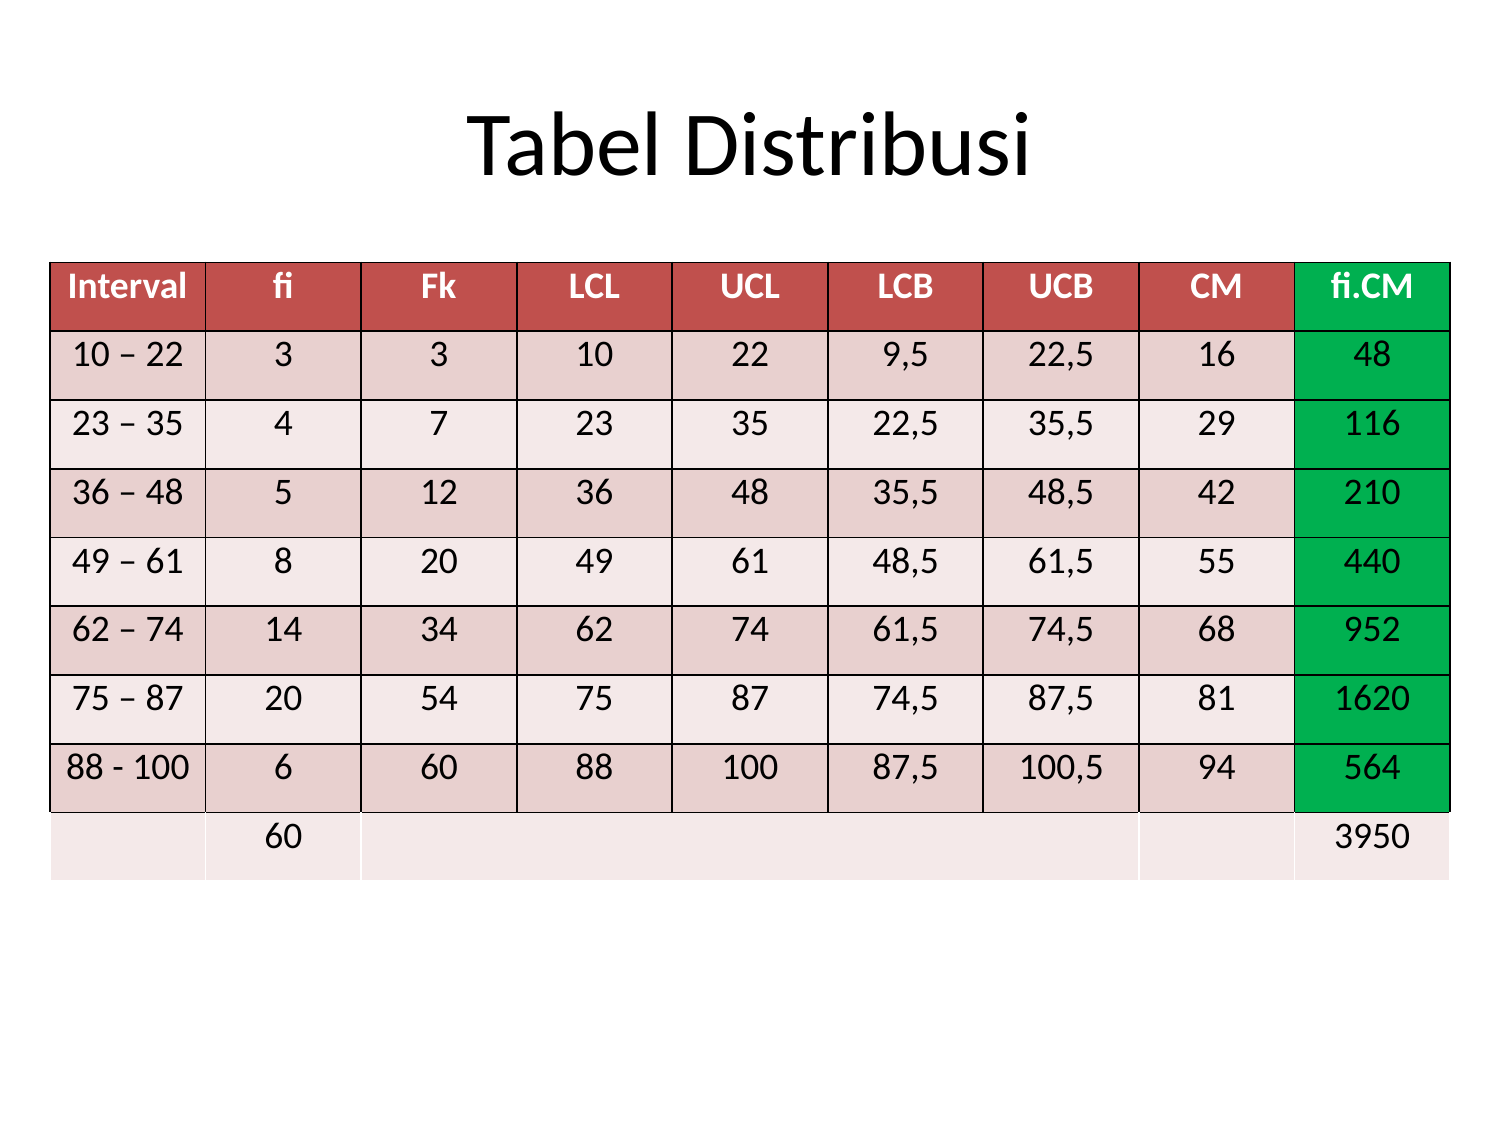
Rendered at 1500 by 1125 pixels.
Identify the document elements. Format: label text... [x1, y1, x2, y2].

table_header CM [1140, 263, 1294, 330]
table_cell 94 [1140, 745, 1294, 812]
table_cell 14 [206, 607, 360, 674]
table_cell 4 [206, 401, 360, 468]
table_cell 16 [1140, 332, 1294, 399]
table_cell 564 [1295, 745, 1449, 812]
table_header LCB [829, 263, 982, 330]
table_cell 75 – 87 [51, 676, 205, 743]
table_cell 87 [673, 676, 827, 743]
table_cell [362, 813, 1138, 880]
table_cell 62 – 74 [51, 607, 205, 674]
table_cell 210 [1295, 470, 1449, 537]
table_cell 61,5 [984, 538, 1138, 605]
table_cell 22 [673, 332, 827, 399]
table_cell 48 [673, 470, 827, 537]
table_cell 23 [518, 401, 671, 468]
table_cell 68 [1140, 607, 1294, 674]
table_cell 81 [1140, 676, 1294, 743]
table_cell 61,5 [829, 607, 982, 674]
table_cell 100 [673, 745, 827, 812]
table_cell 1620 [1295, 676, 1449, 743]
table_header fi [206, 263, 360, 330]
table_cell 87,5 [984, 676, 1138, 743]
table_cell 6 [206, 745, 360, 812]
table_cell 22,5 [984, 332, 1138, 399]
table_cell 20 [206, 676, 360, 743]
table_cell 34 [362, 607, 516, 674]
table_cell 88 - 100 [51, 745, 205, 812]
table_cell 74,5 [984, 607, 1138, 674]
table_cell 10 [518, 332, 671, 399]
table_cell 9,5 [829, 332, 982, 399]
table_cell 75 [518, 676, 671, 743]
table_cell 8 [206, 538, 360, 605]
table_cell 60 [206, 813, 360, 880]
table_cell 3 [362, 332, 516, 399]
table_cell 7 [362, 401, 516, 468]
title Tabel Distribusi [75, 45, 1425, 233]
table_cell 49 [518, 538, 671, 605]
table_cell 87,5 [829, 745, 982, 812]
table_cell 20 [362, 538, 516, 605]
table_cell 54 [362, 676, 516, 743]
table_cell 36 – 48 [51, 470, 205, 537]
table_cell [1140, 813, 1294, 880]
table_cell 36 [518, 470, 671, 537]
table_cell [51, 813, 205, 880]
table_cell 29 [1140, 401, 1294, 468]
table_cell 3 [206, 332, 360, 399]
table_header Fk [362, 263, 516, 330]
table_cell 60 [362, 745, 516, 812]
table_cell 74,5 [829, 676, 982, 743]
table_header UCB [984, 263, 1138, 330]
table_cell 35 [673, 401, 827, 468]
table_cell 35,5 [984, 401, 1138, 468]
table_cell 48,5 [984, 470, 1138, 537]
table_cell 88 [518, 745, 671, 812]
table_cell 35,5 [829, 470, 982, 537]
table_cell 48,5 [829, 538, 982, 605]
table_header LCL [518, 263, 671, 330]
table_header UCL [673, 263, 827, 330]
table_cell 48 [1295, 332, 1449, 399]
table_cell 61 [673, 538, 827, 605]
table_header fi.CM [1295, 263, 1449, 330]
table_cell 5 [206, 470, 360, 537]
table_cell 49 – 61 [51, 538, 205, 605]
table_cell 116 [1295, 401, 1449, 468]
table_cell 23 – 35 [51, 401, 205, 468]
table_cell 440 [1295, 538, 1449, 605]
table_cell 22,5 [829, 401, 982, 468]
table_cell 952 [1295, 607, 1449, 674]
table_cell 62 [518, 607, 671, 674]
table_cell 74 [673, 607, 827, 674]
table_cell 12 [362, 470, 516, 537]
table_cell 55 [1140, 538, 1294, 605]
table_cell 10 – 22 [51, 332, 205, 399]
table_cell 42 [1140, 470, 1294, 537]
table_cell 100,5 [984, 745, 1138, 812]
table_cell 3950 [1295, 813, 1449, 880]
table_header Interval [51, 263, 205, 330]
